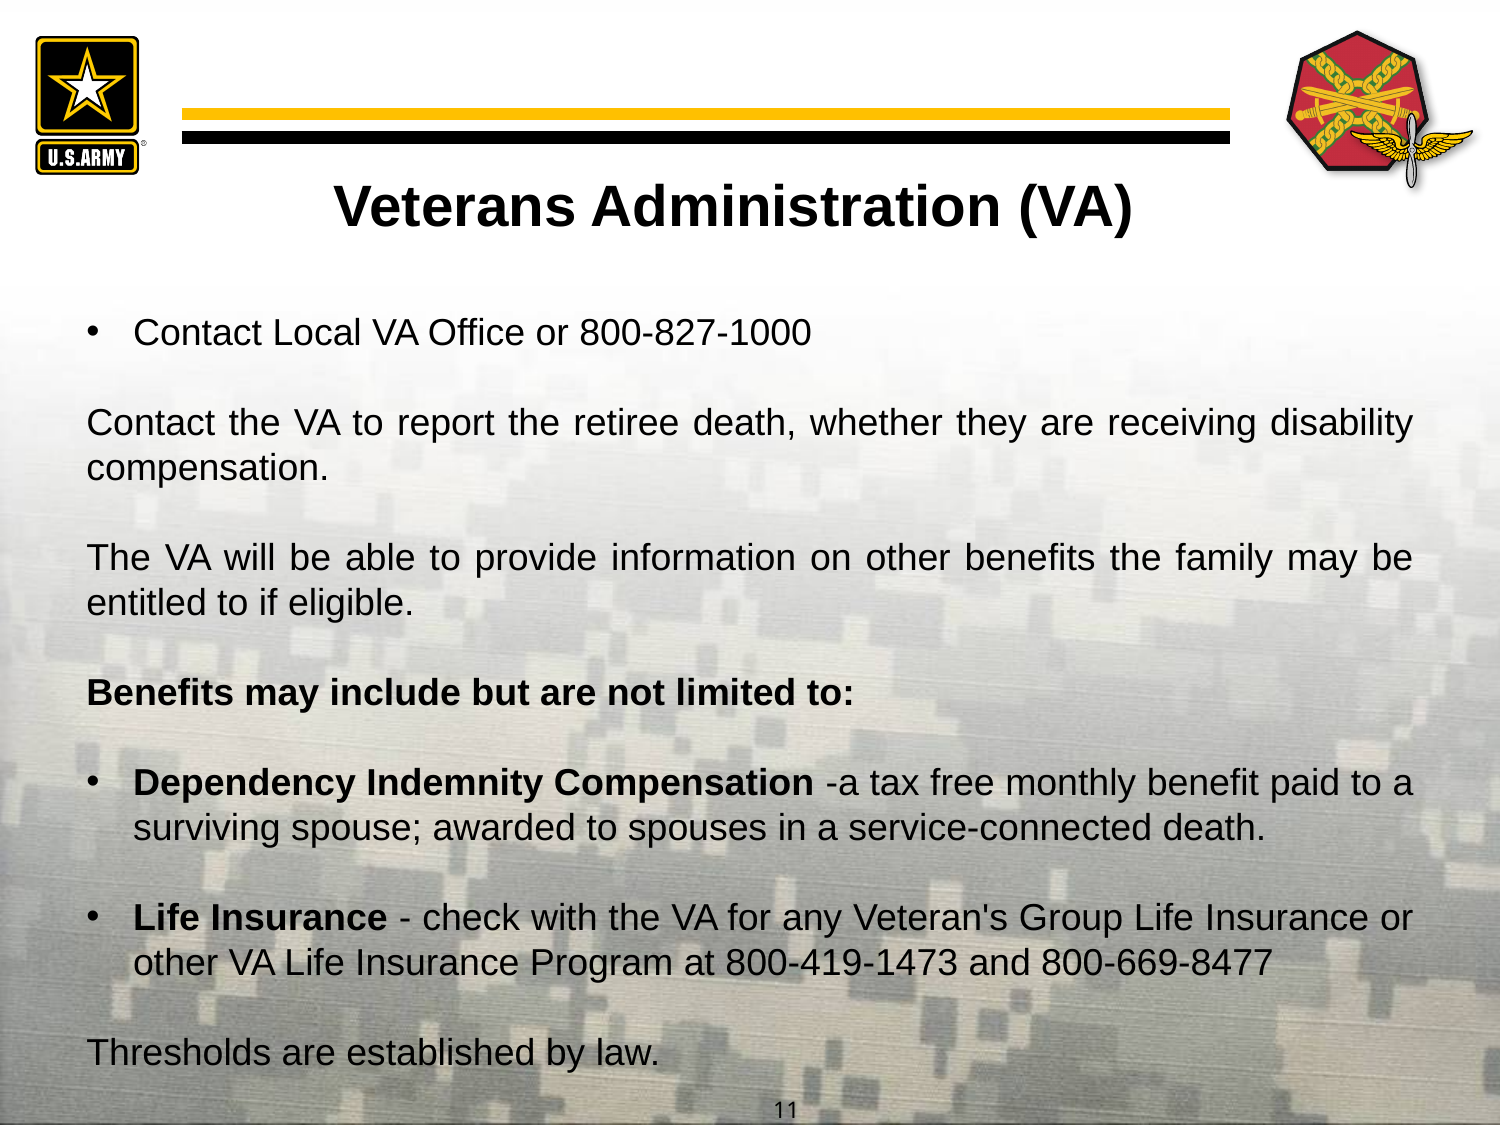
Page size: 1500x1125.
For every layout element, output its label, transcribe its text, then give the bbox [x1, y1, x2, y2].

picture [0, 0, 1500, 1125]
text_box Veterans Administration (VA) Contact Local VA Office or 800-827-1000 Contact the VA to report the retiree death, whether they are receiving disability compensation. The VA will be able to provide information on other benefits the family may be entitled to if eligible. Benefits may include but are not limited to: Dependency Indemnity Compensation -a tax free monthly benefit paid to a surviving spouse; awarded to spouses in a service-connected death. Life Insurance - check with the VA for any Veteran's Group Life Insurance or other VA Life Insurance Program at 800-419-1473 and 800-669-8477 Thresholds are established by law. [71, 160, 1429, 1081]
